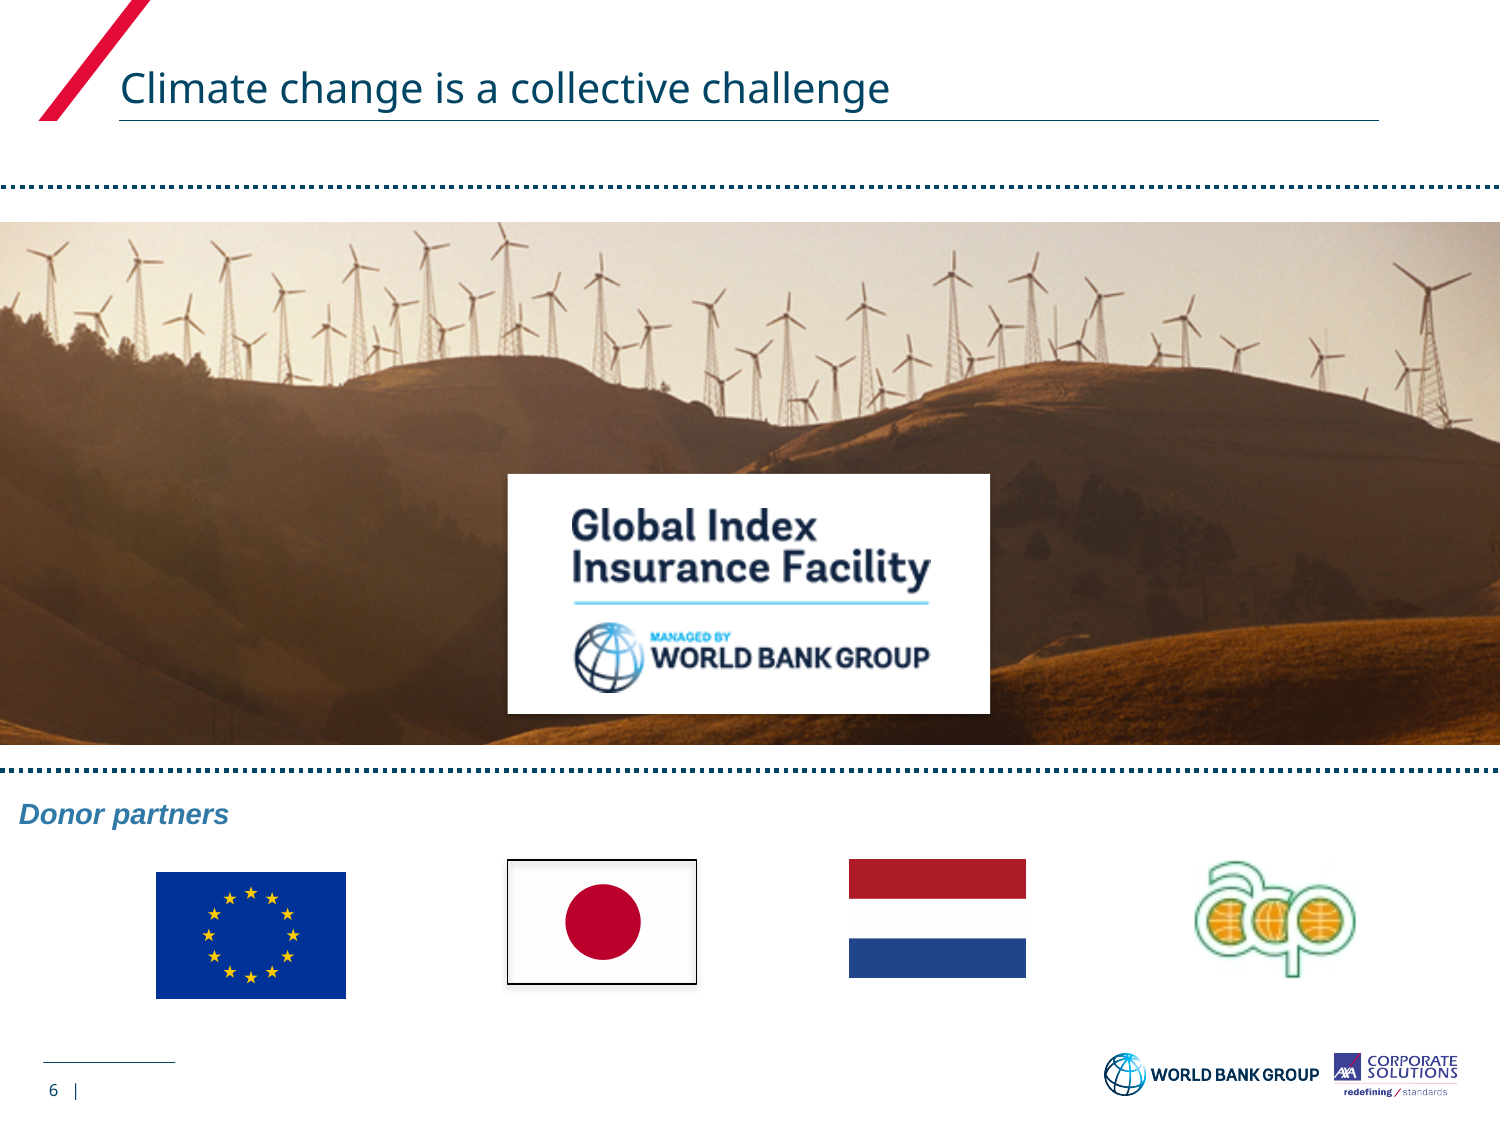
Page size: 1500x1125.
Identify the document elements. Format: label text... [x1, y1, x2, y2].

picture [0, 221, 1500, 746]
picture [1334, 1053, 1459, 1097]
picture [1184, 827, 1370, 997]
slide_number 6 | [8, 1067, 89, 1103]
picture [1104, 1053, 1319, 1096]
picture [156, 872, 346, 999]
picture [509, 859, 697, 985]
title Climate change is a collective challenge [119, 56, 1380, 112]
picture [848, 859, 1026, 978]
text_box Donor partners [18, 795, 382, 831]
